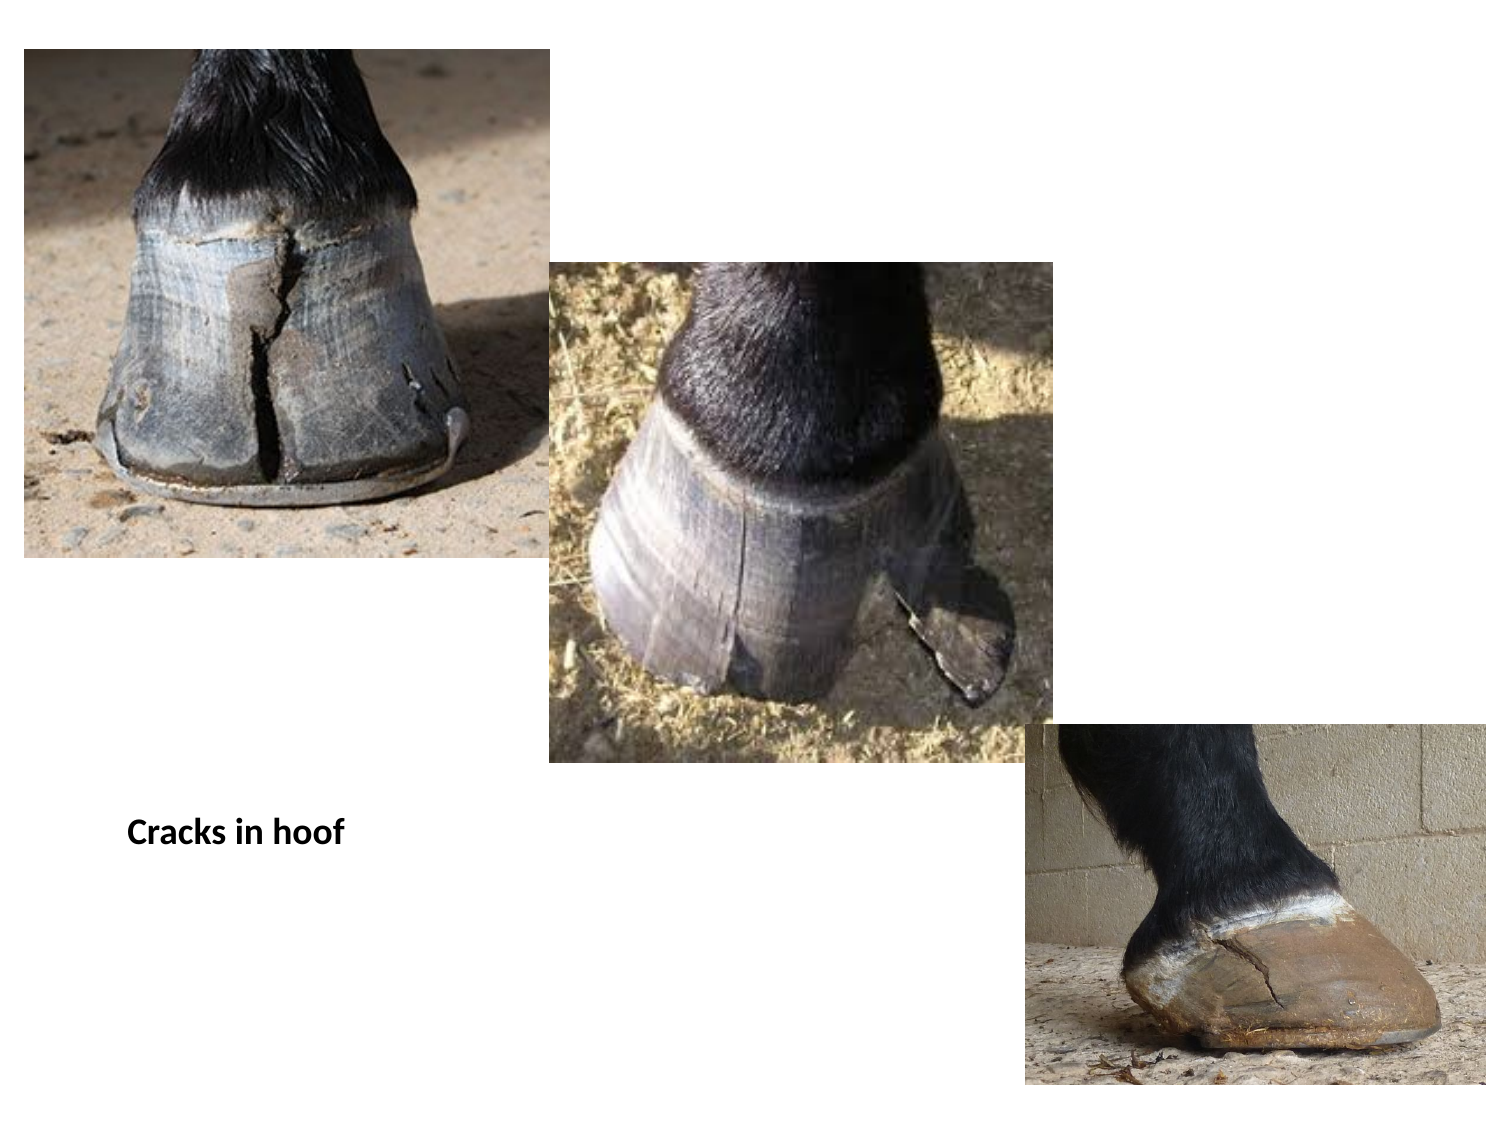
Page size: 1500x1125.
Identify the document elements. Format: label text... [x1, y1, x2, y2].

picture [24, 49, 1486, 1086]
text_box Cracks in hoof [112, 799, 513, 860]
